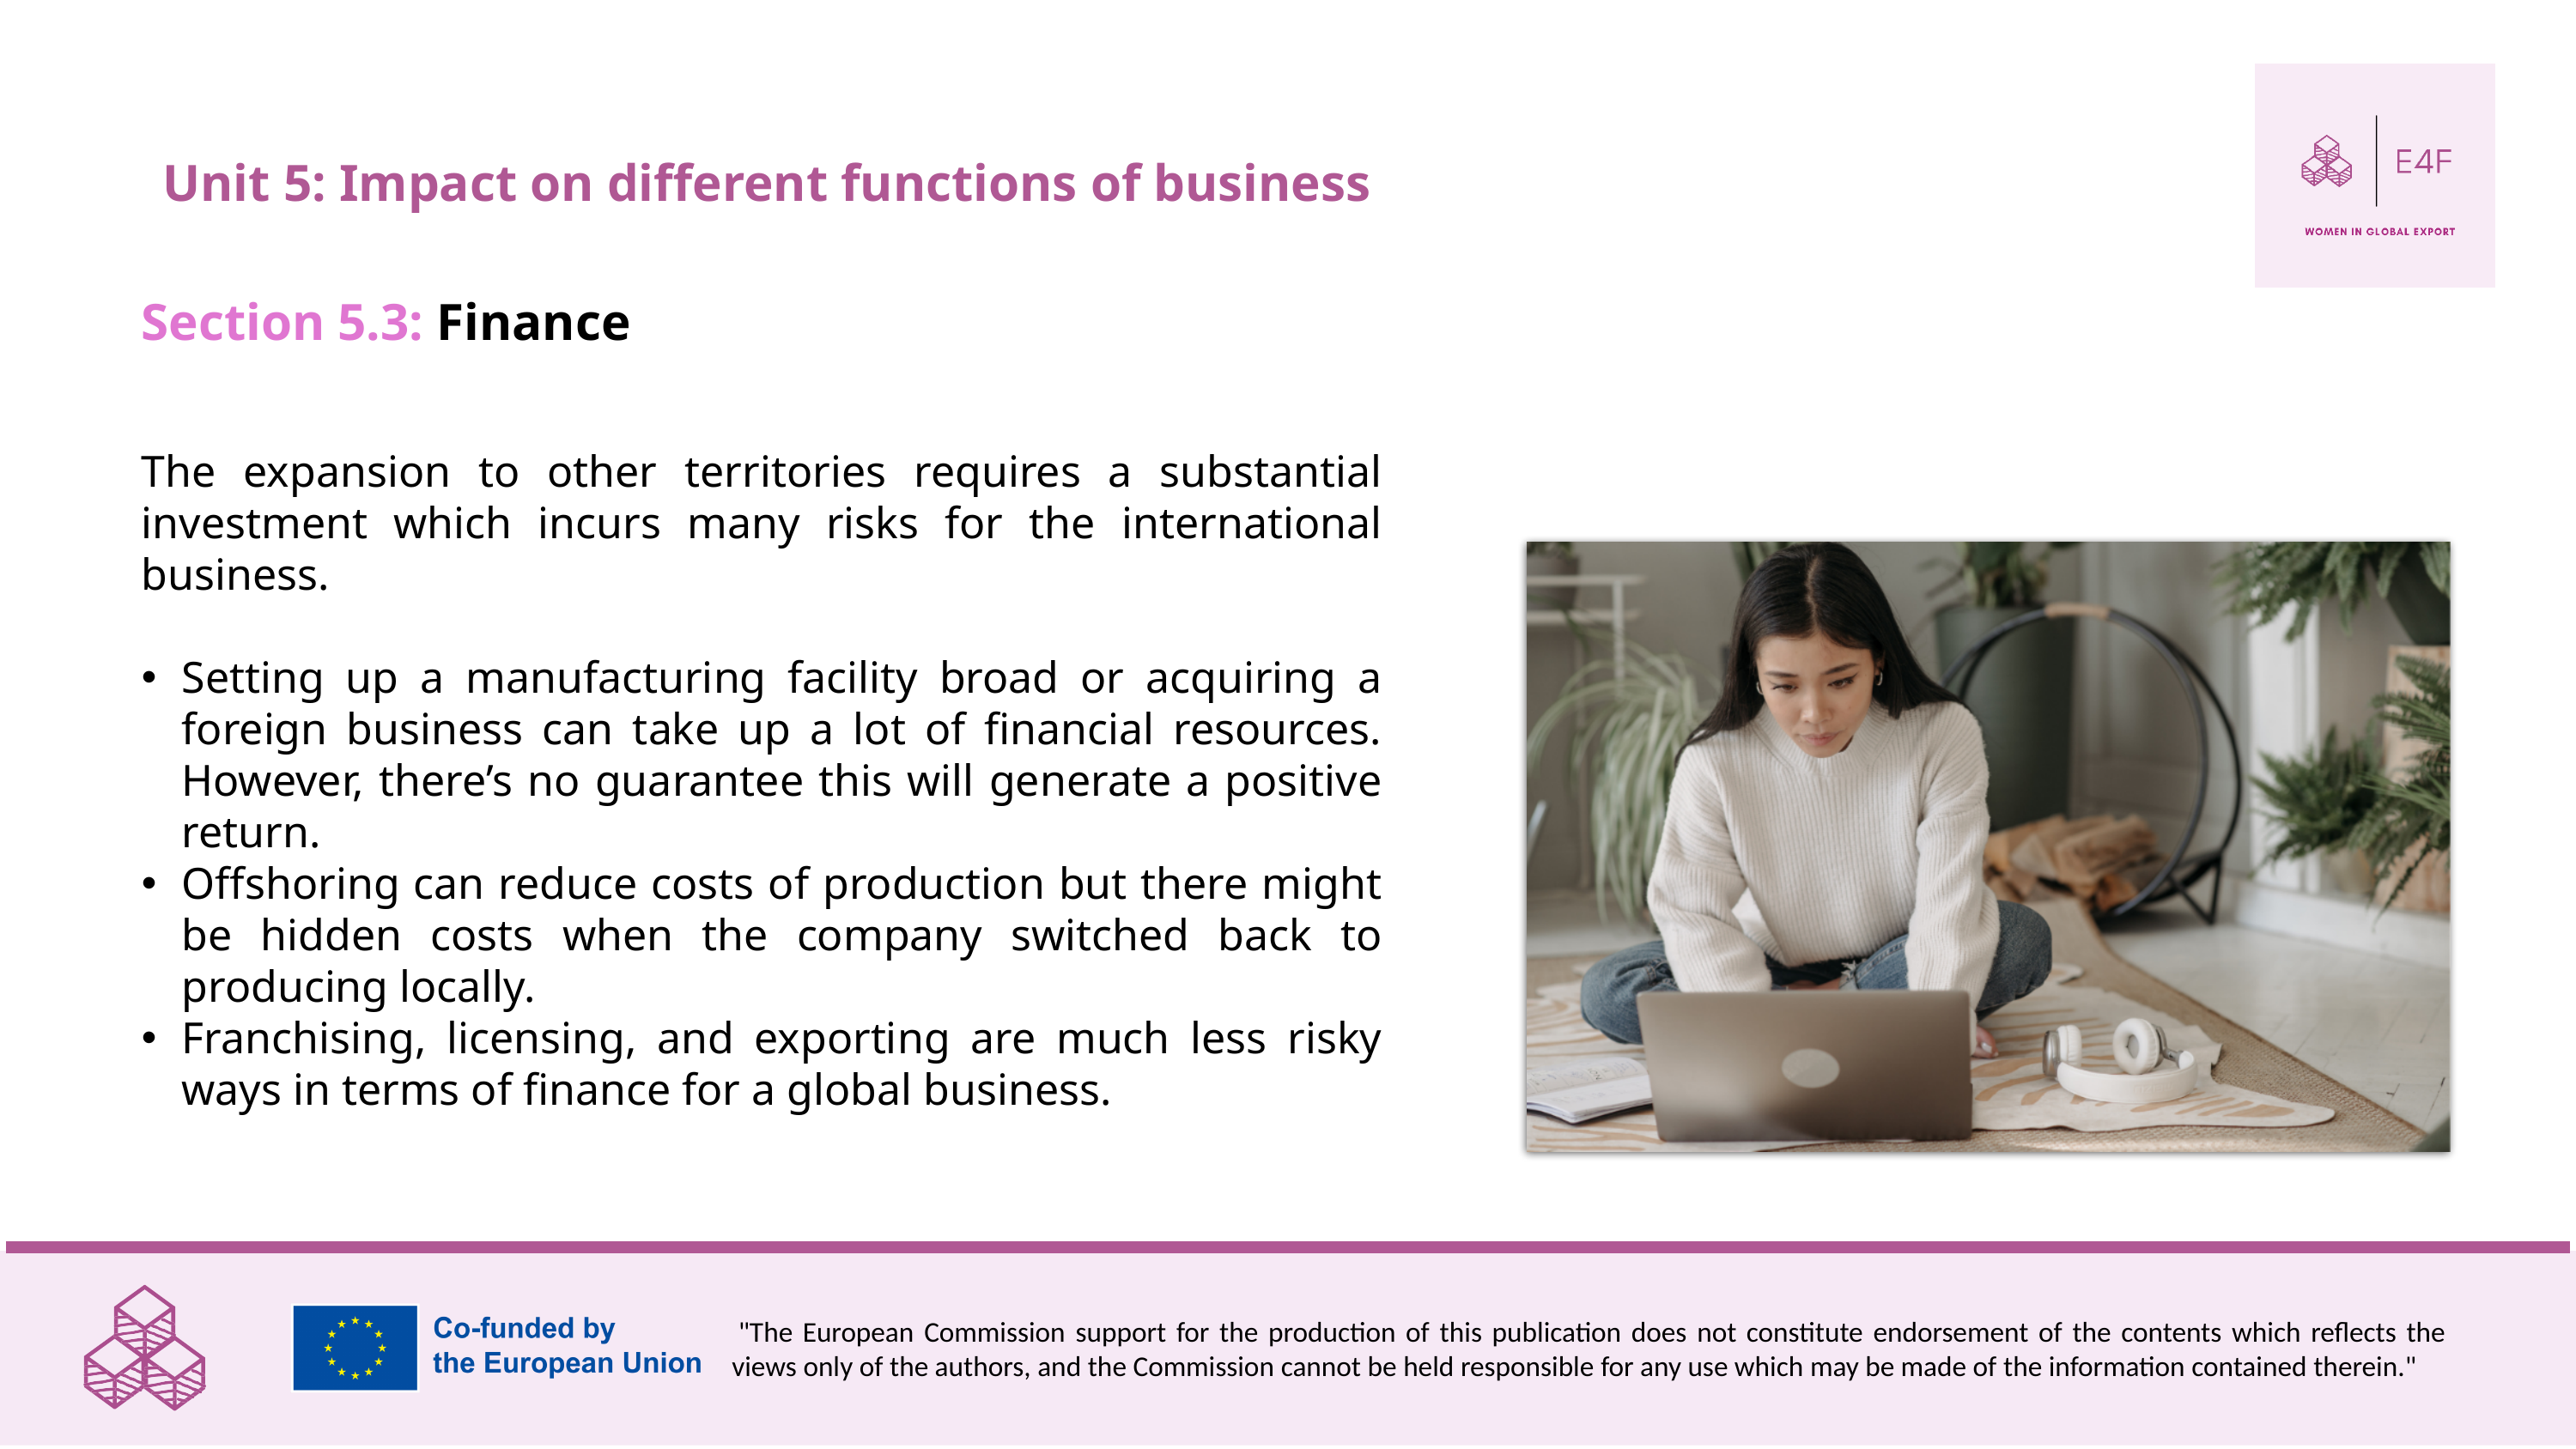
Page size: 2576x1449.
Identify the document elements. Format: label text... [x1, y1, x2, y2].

picture [83, 1364, 206, 1403]
text_box Unit 5: Impact on different functions of business [149, 144, 1439, 218]
text_box The expansion to other territories requires a substantial investment which incurs many risks for the international business. Setting up a manufacturing facility broad or acquiring a foreign business can take up a lot of financial resources. However, there’s no guarantee this will generate a positive return. Offshoring can reduce costs of production but there might be hidden costs when the company switched back to producing locally. Franchising, licensing, and exporting are much less risky ways in terms of finance for a global business. [129, 438, 1395, 1121]
picture [113, 1315, 176, 1351]
picture [2254, 64, 2495, 288]
picture [161, 1341, 176, 1351]
text_box Section 5.3: Finance [129, 284, 1418, 357]
picture [1526, 542, 2451, 1152]
picture [288, 1300, 732, 1396]
